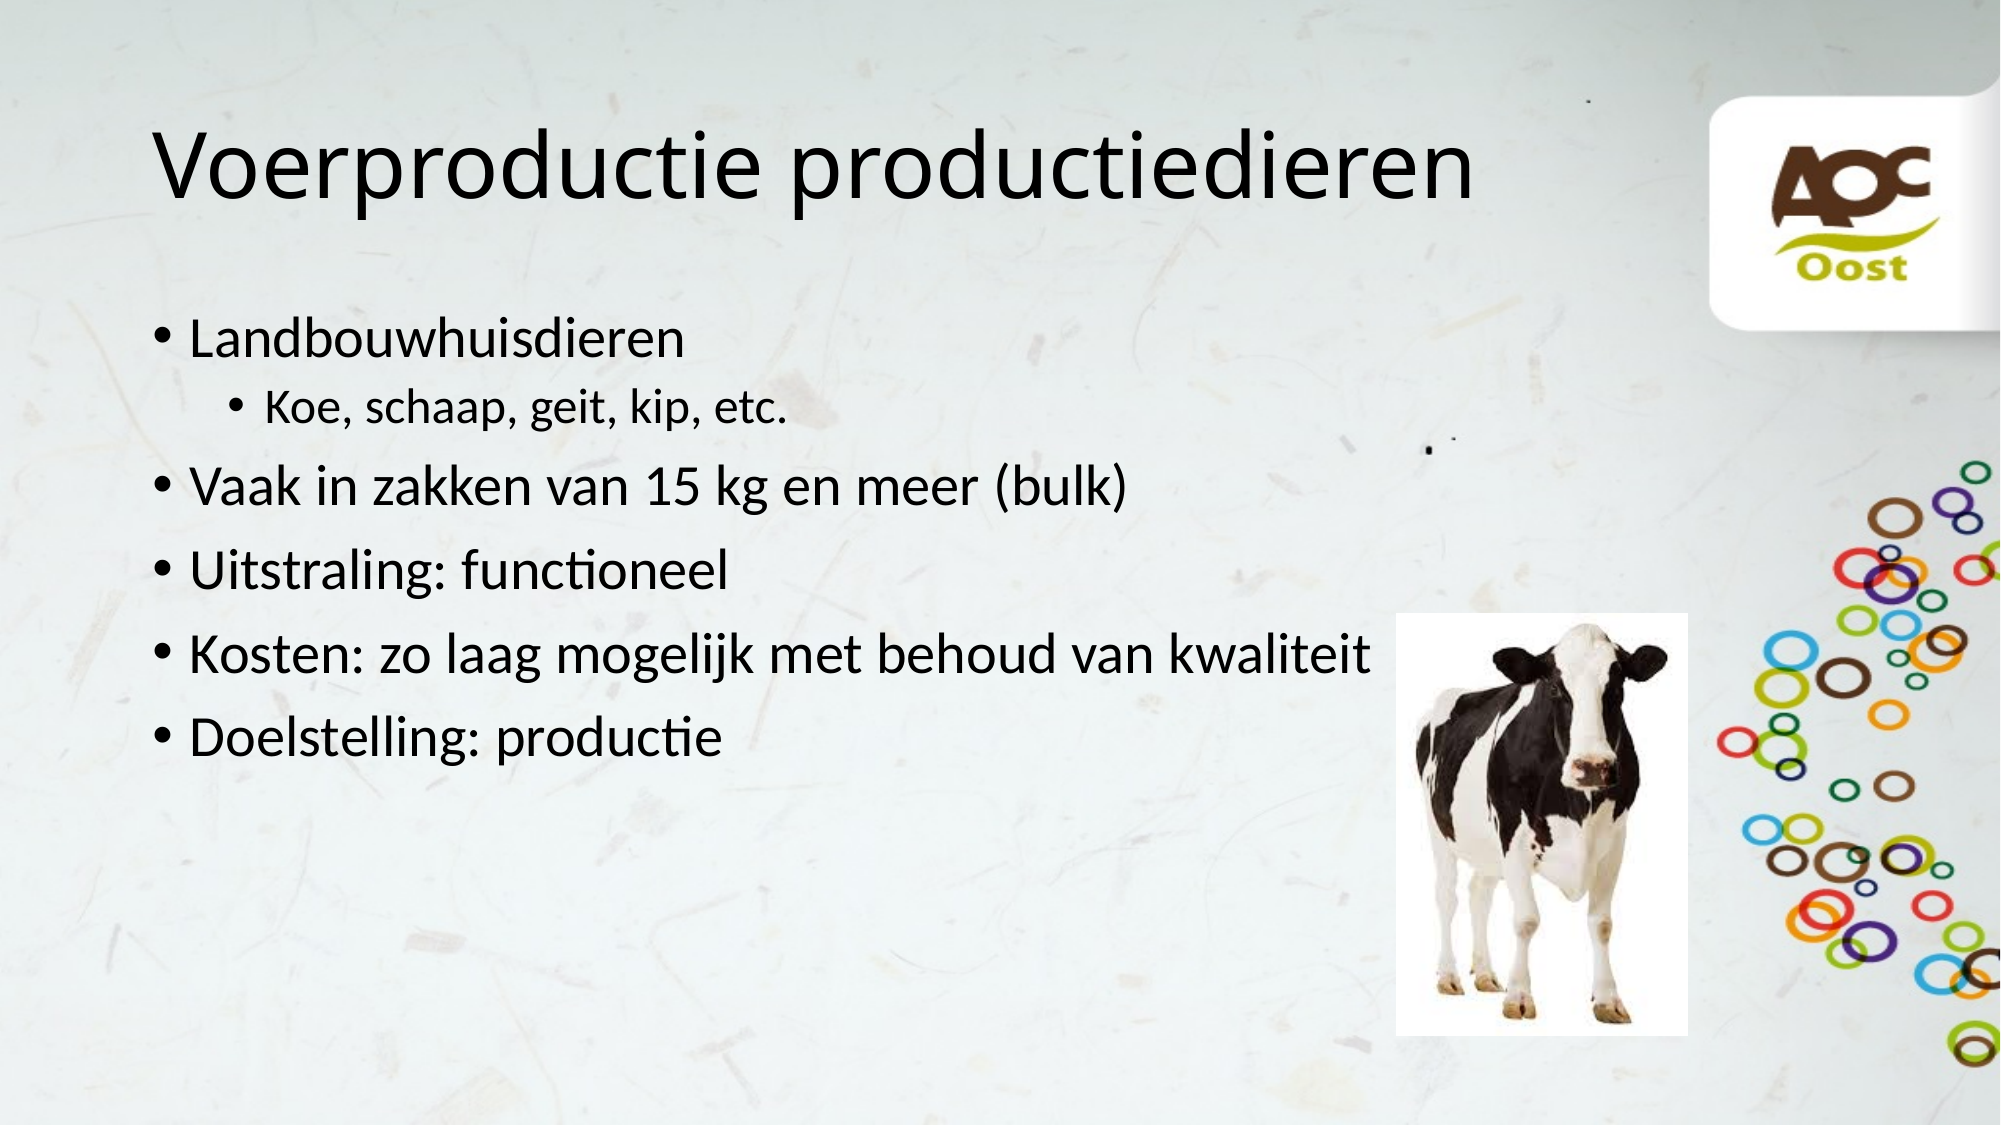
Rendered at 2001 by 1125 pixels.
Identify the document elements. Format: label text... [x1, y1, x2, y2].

picture [0, 0, 2001, 1125]
list Landbouwhuisdieren Koe, schaap, geit, kip, etc. Vaak in zakken van 15 kg en meer (bulk) Uitstraling: functioneel Kosten: zo laag mogelijk met behoud van kwaliteit Doelstelling: productie [137, 299, 1863, 1014]
title Voerproductie productiedieren [137, 59, 1863, 278]
